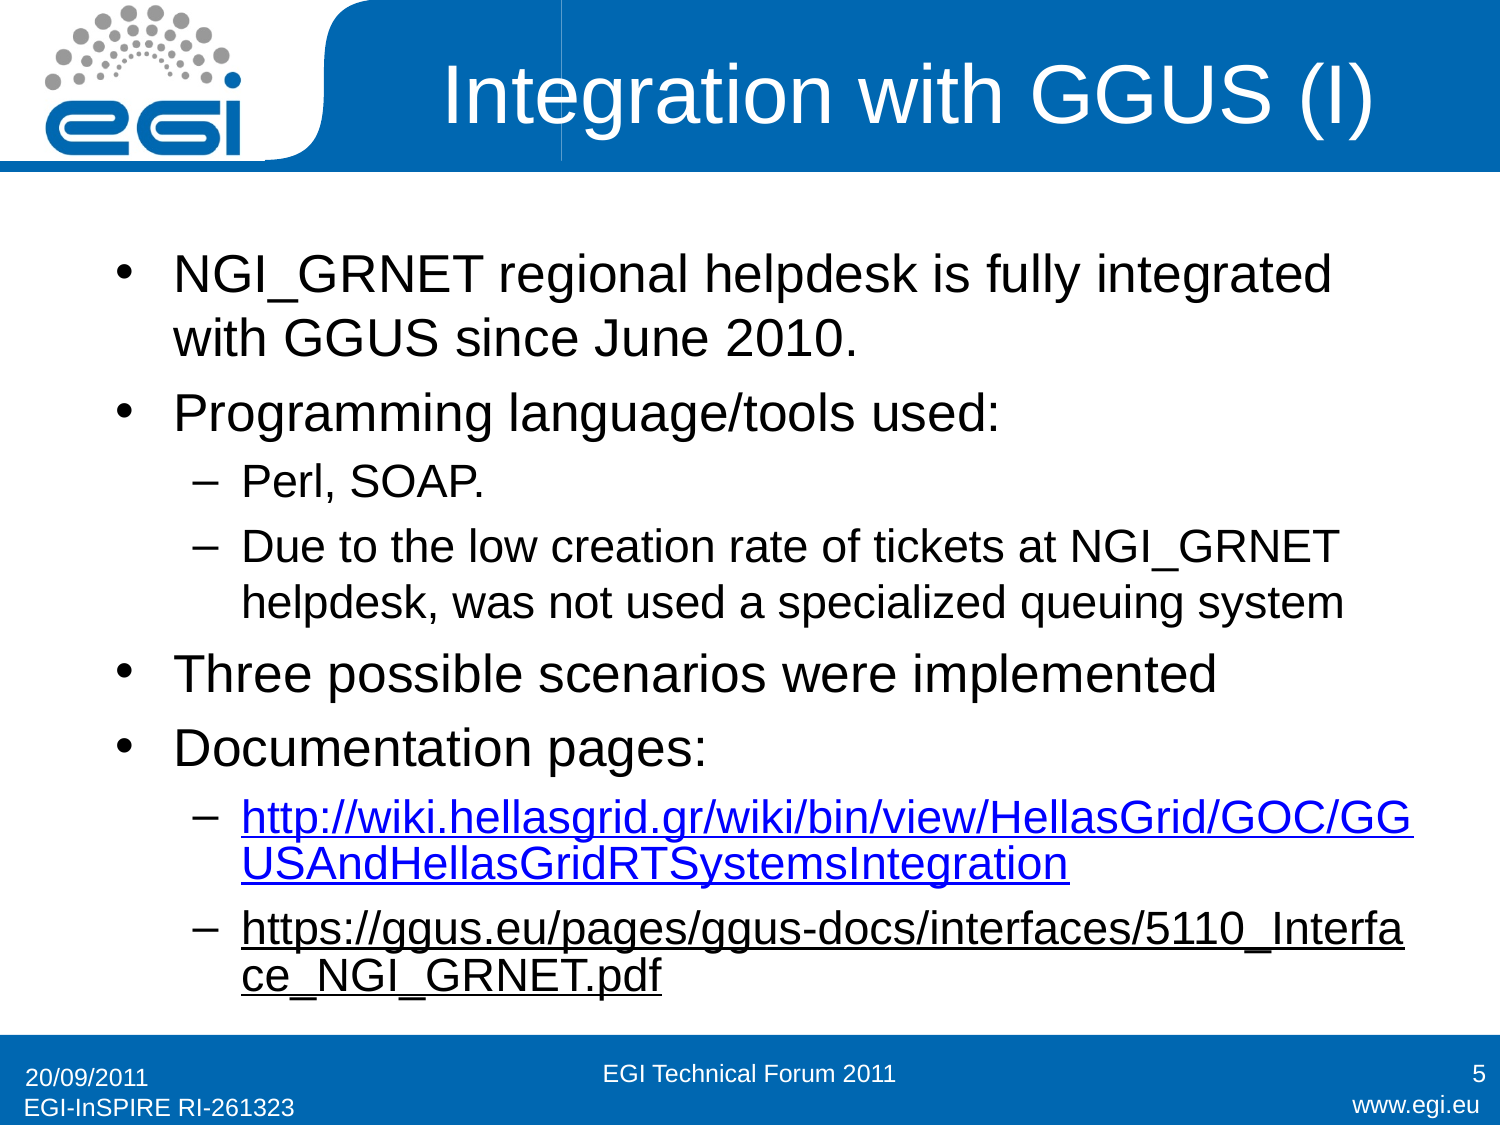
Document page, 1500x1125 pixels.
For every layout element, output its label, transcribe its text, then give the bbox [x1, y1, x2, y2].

footer EGI Technical Forum 2011 [512, 1042, 988, 1103]
title Integration with GGUS (I) [348, 18, 1471, 162]
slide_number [10, 1046, 361, 1106]
list NGI_GRNET regional helpdesk is fully integrated with GGUS since June 2010. Programming language/tools used: Perl, SOAP. Due to the low creation rate of tickets at NGI_GRNET helpdesk, was not used a specialized queuing system Three possible scenarios were implemented Documentation pages: http://wiki.hellasgrid.gr/wiki/bin/view/HellasGrid/GOC/GGUSAndHellasGridRTSystemsIntegration https://ggus.eu/pages/ggus-docs/interfaces/5110_Interface_NGI_GRNET.pdf [100, 231, 1426, 975]
slide_number 5 [1151, 1042, 1500, 1103]
picture [0, 0, 265, 161]
